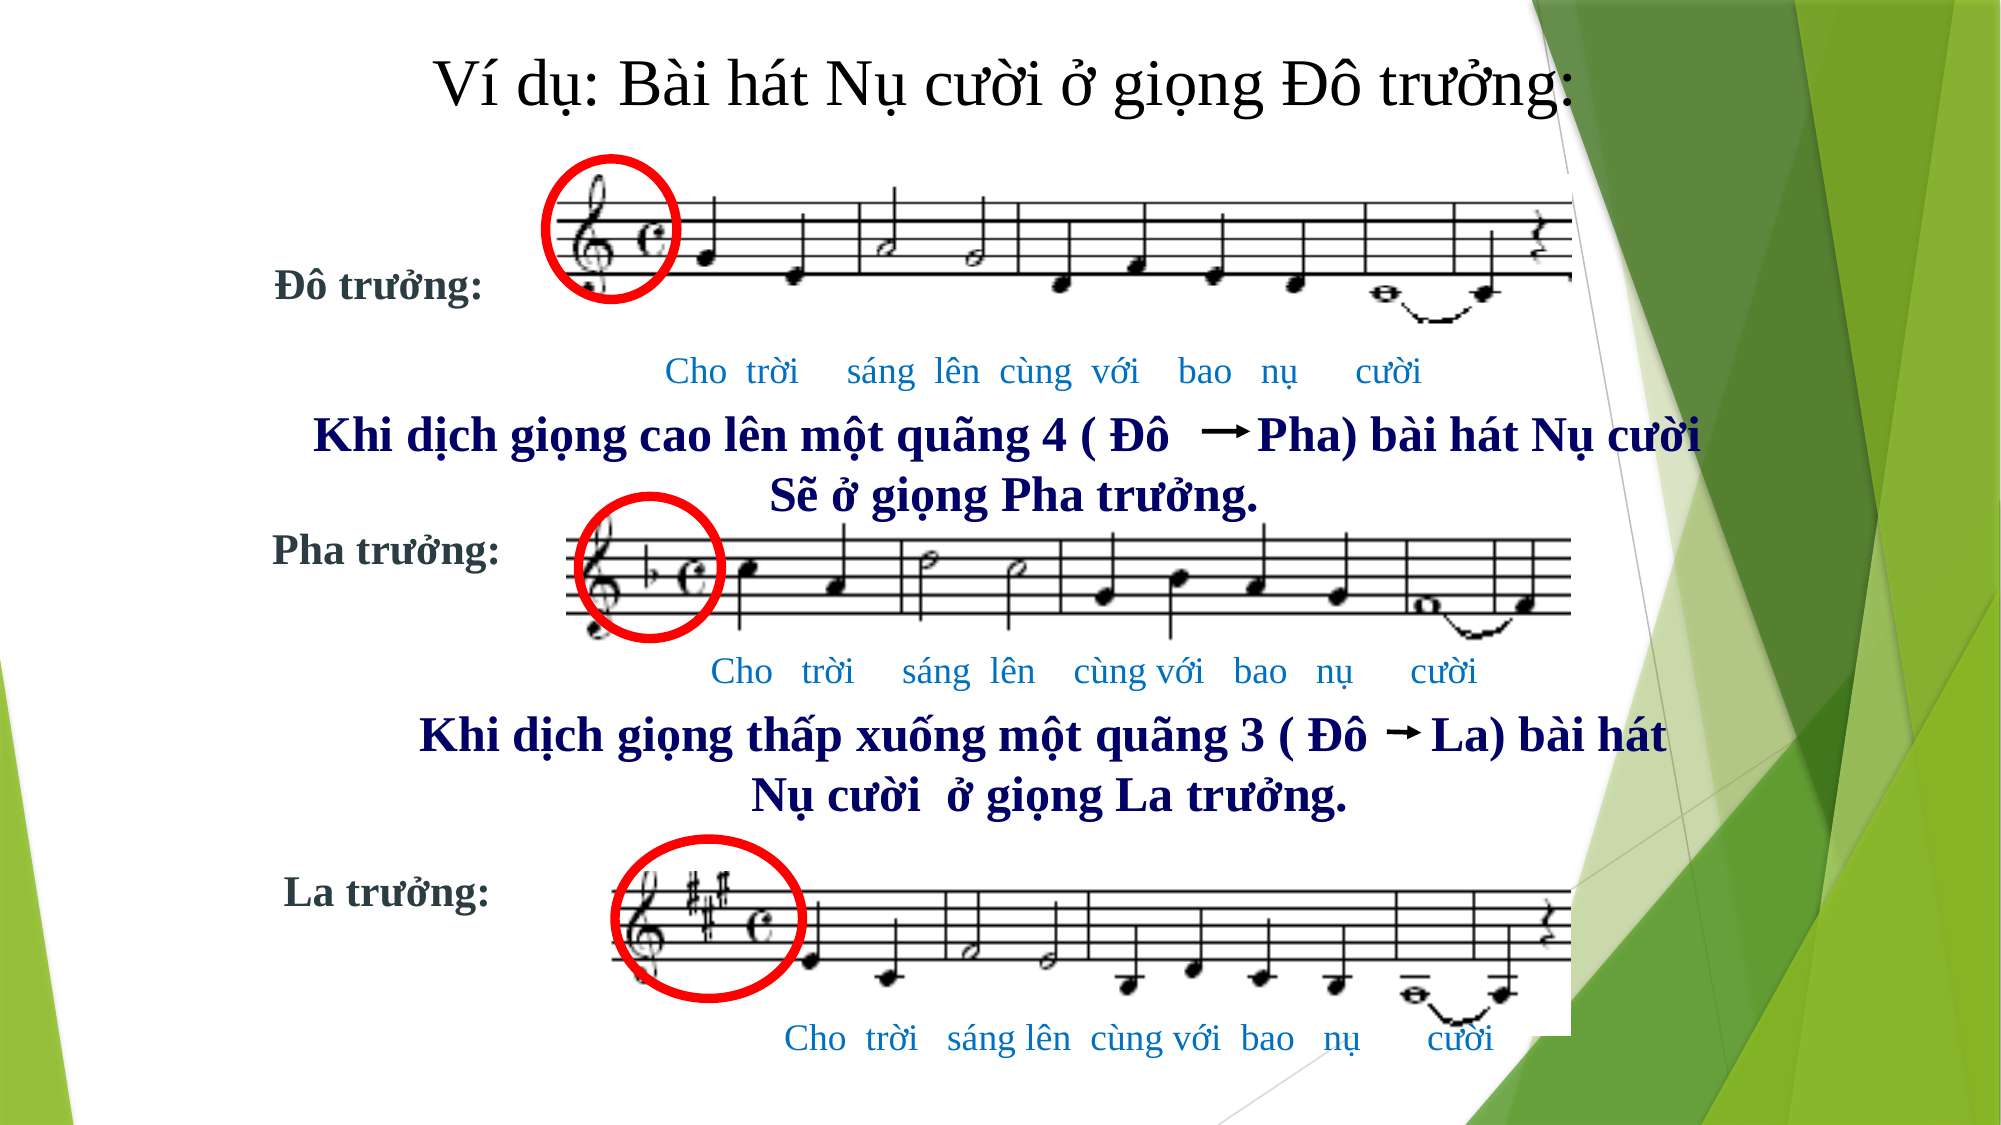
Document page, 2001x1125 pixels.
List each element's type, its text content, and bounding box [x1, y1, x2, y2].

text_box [649, 695, 1451, 828]
text_box Cho trời sáng lên cùng với bao nụ cười [676, 674, 1517, 699]
text_box La trưởng: [268, 855, 532, 923]
text_box Đô trưởng: [259, 248, 532, 316]
text_box [632, 837, 786, 870]
picture [609, 871, 1572, 1037]
text_box Cho trời sáng lên cùng với bao nụ cười [649, 350, 1498, 399]
text_box Pha trưởng: [257, 513, 564, 581]
text_box [543, 201, 549, 257]
text_box Cho trời sáng lên cùng với bao nụ cười [731, 1046, 1517, 1066]
text_box Ví dụ: Bài hát Nụ cười ở giọng Đô trưởng: [565, 36, 1457, 121]
picture [554, 174, 1572, 341]
picture [565, 512, 1572, 666]
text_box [577, 393, 1451, 470]
text_box [603, 494, 696, 511]
text_box [569, 157, 654, 173]
